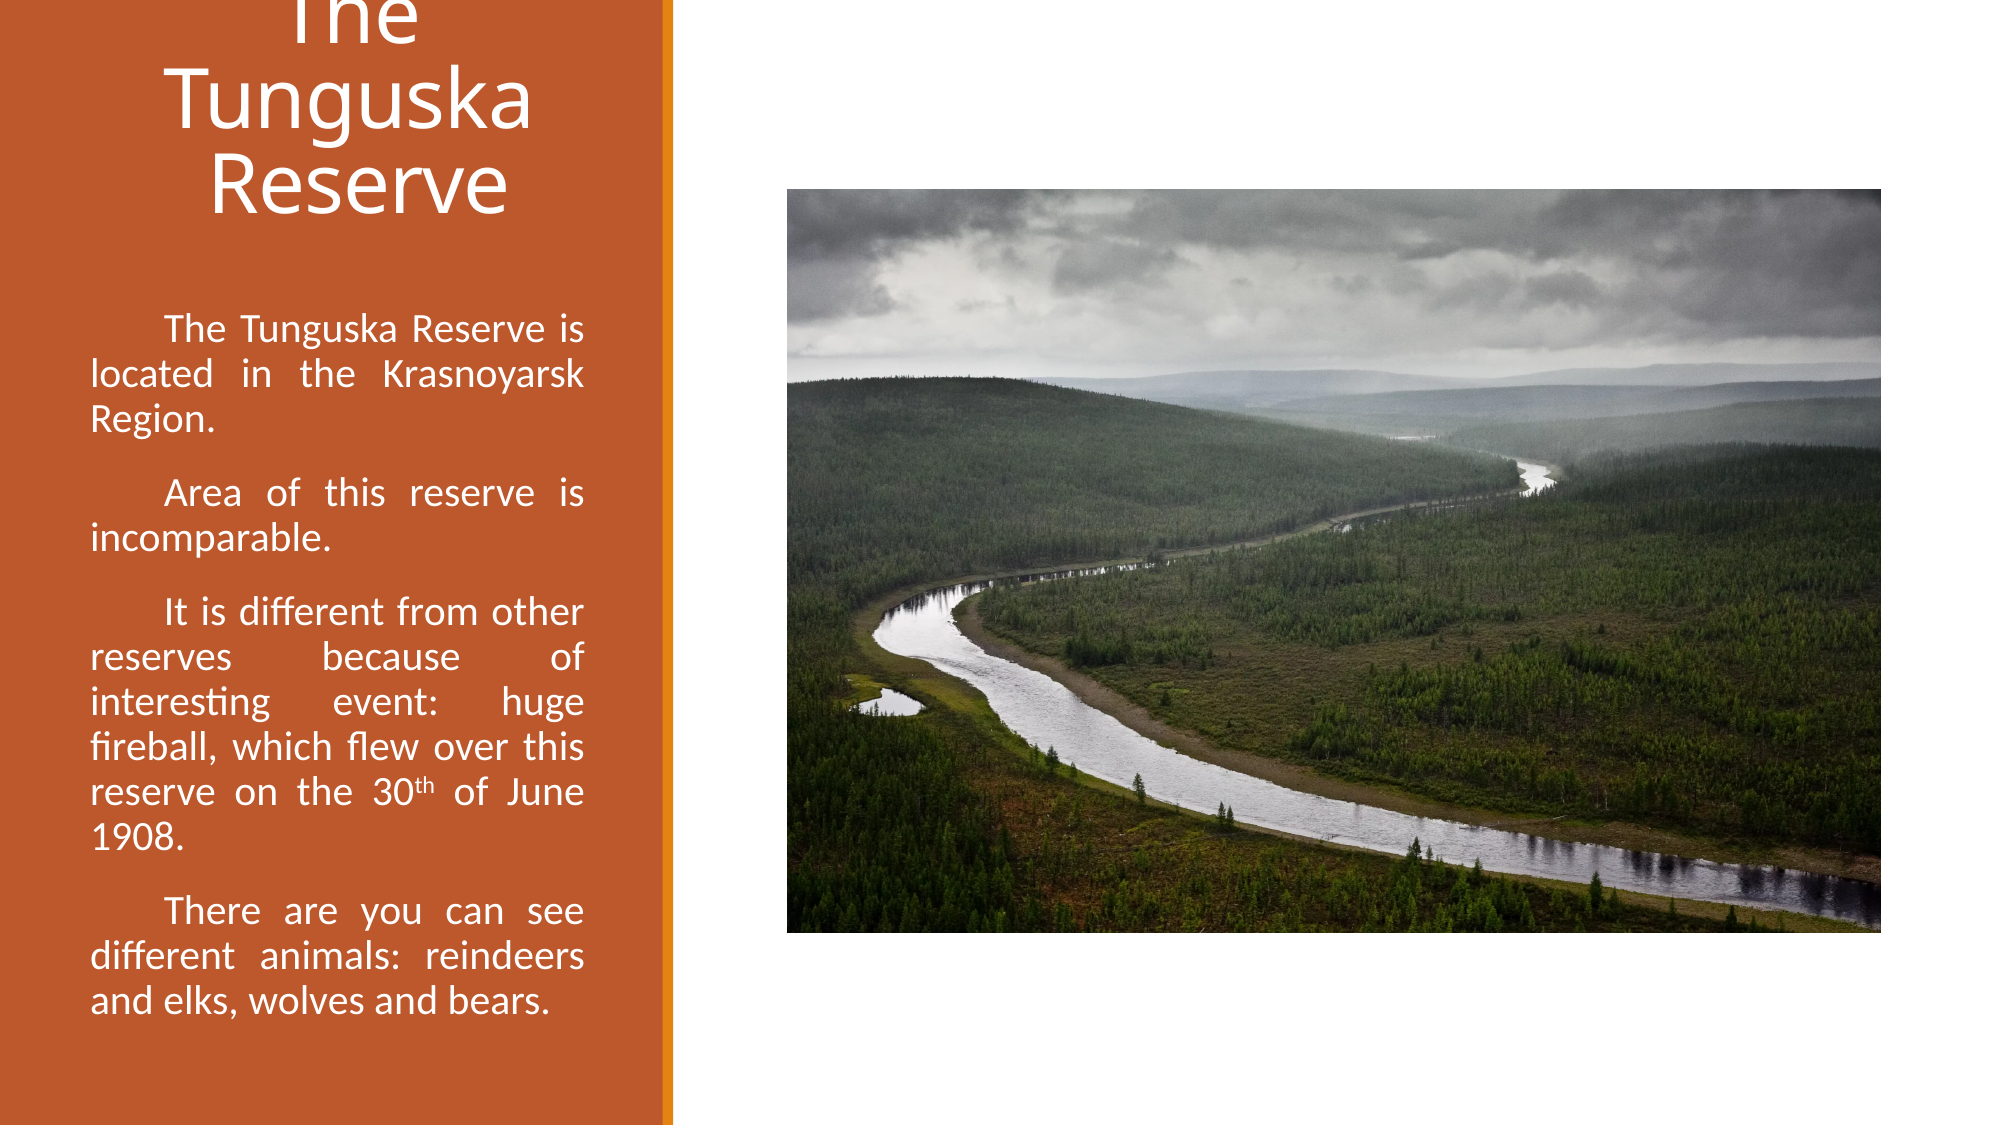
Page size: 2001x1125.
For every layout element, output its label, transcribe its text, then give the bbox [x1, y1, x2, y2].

list The Tunguska Reserve is located in the Krasnoyarsk Region. Area of this reserve is incomparable. It is different from other reserves because of interesting event: huge fireball, which flew over this reserve on the 30th of June 1908. There are you can see different animals: reindeers and elks, wolves and bears. [75, 298, 600, 1035]
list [786, 188, 1882, 934]
title The Tunguska Reserve [107, 49, 591, 239]
